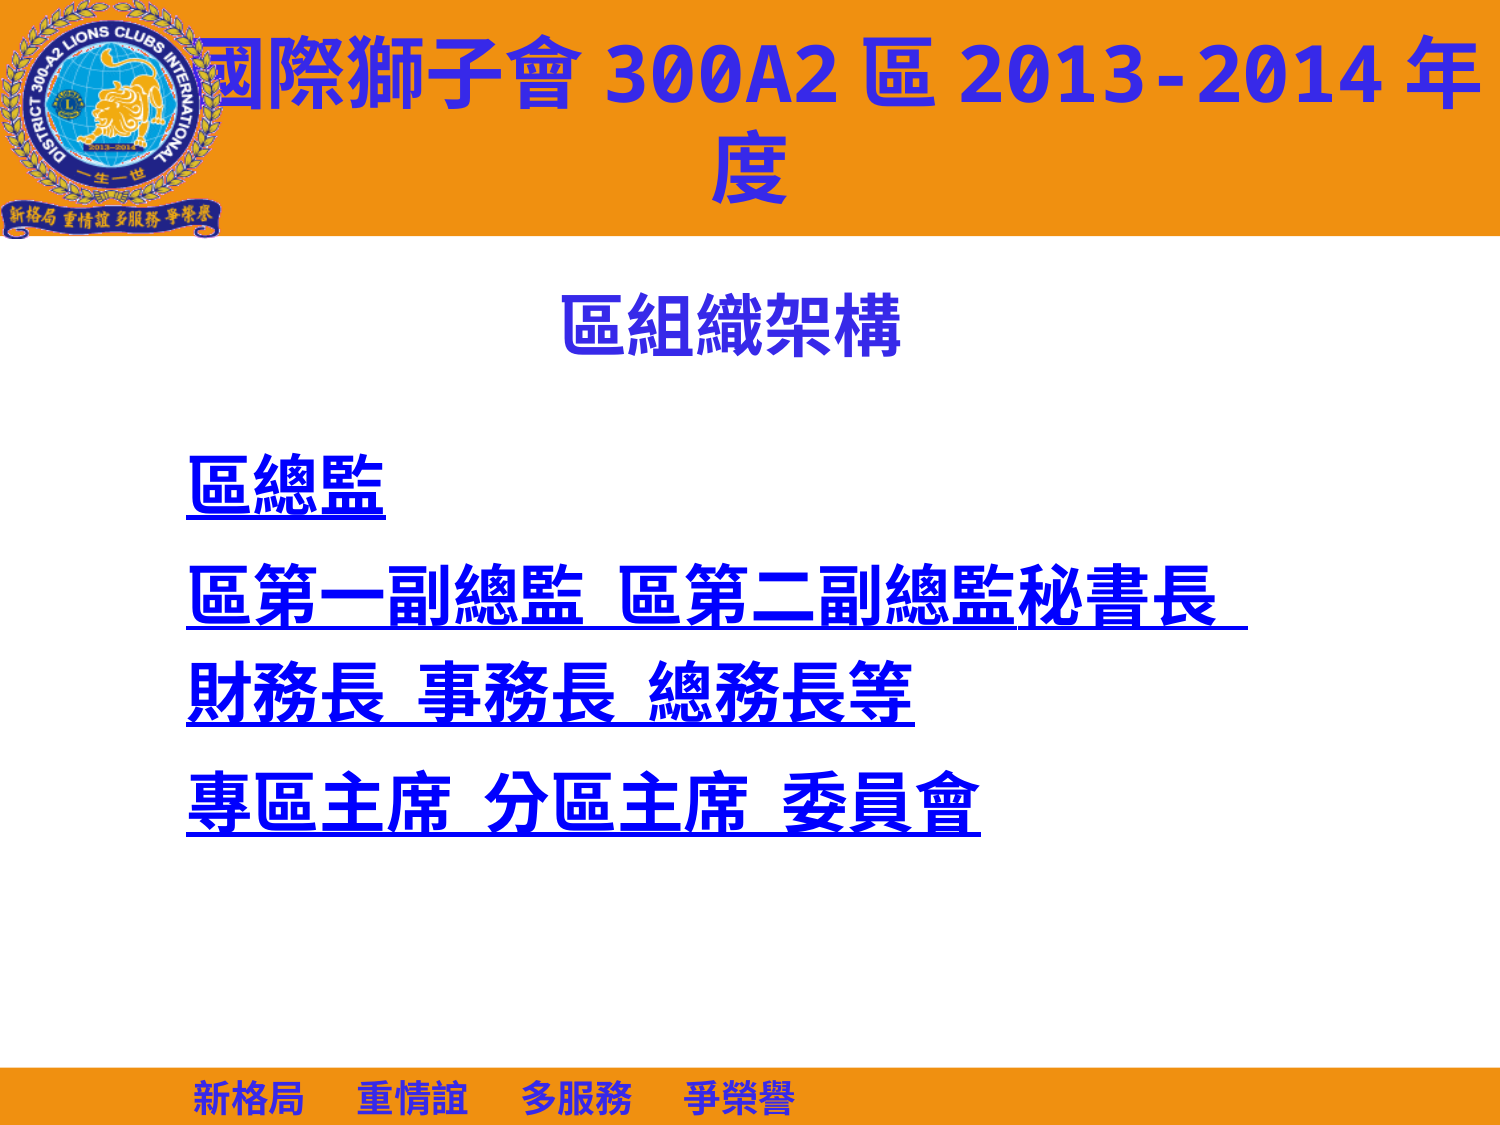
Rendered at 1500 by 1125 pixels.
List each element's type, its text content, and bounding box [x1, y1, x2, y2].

text_box 國際獅子會300A2區2013-2014年度 [224, 0, 1500, 237]
text_box 新格局 重情誼 多服務 爭榮譽 [0, 1067, 1500, 1125]
text_box 區總監 區第一副總監 區第二副總監 秘書長 財務長 事務長 總務長等 專區主席 分區主席 委員會 [171, 436, 1341, 858]
picture [0, 0, 223, 239]
text_box 區組織架構 [525, 275, 935, 374]
